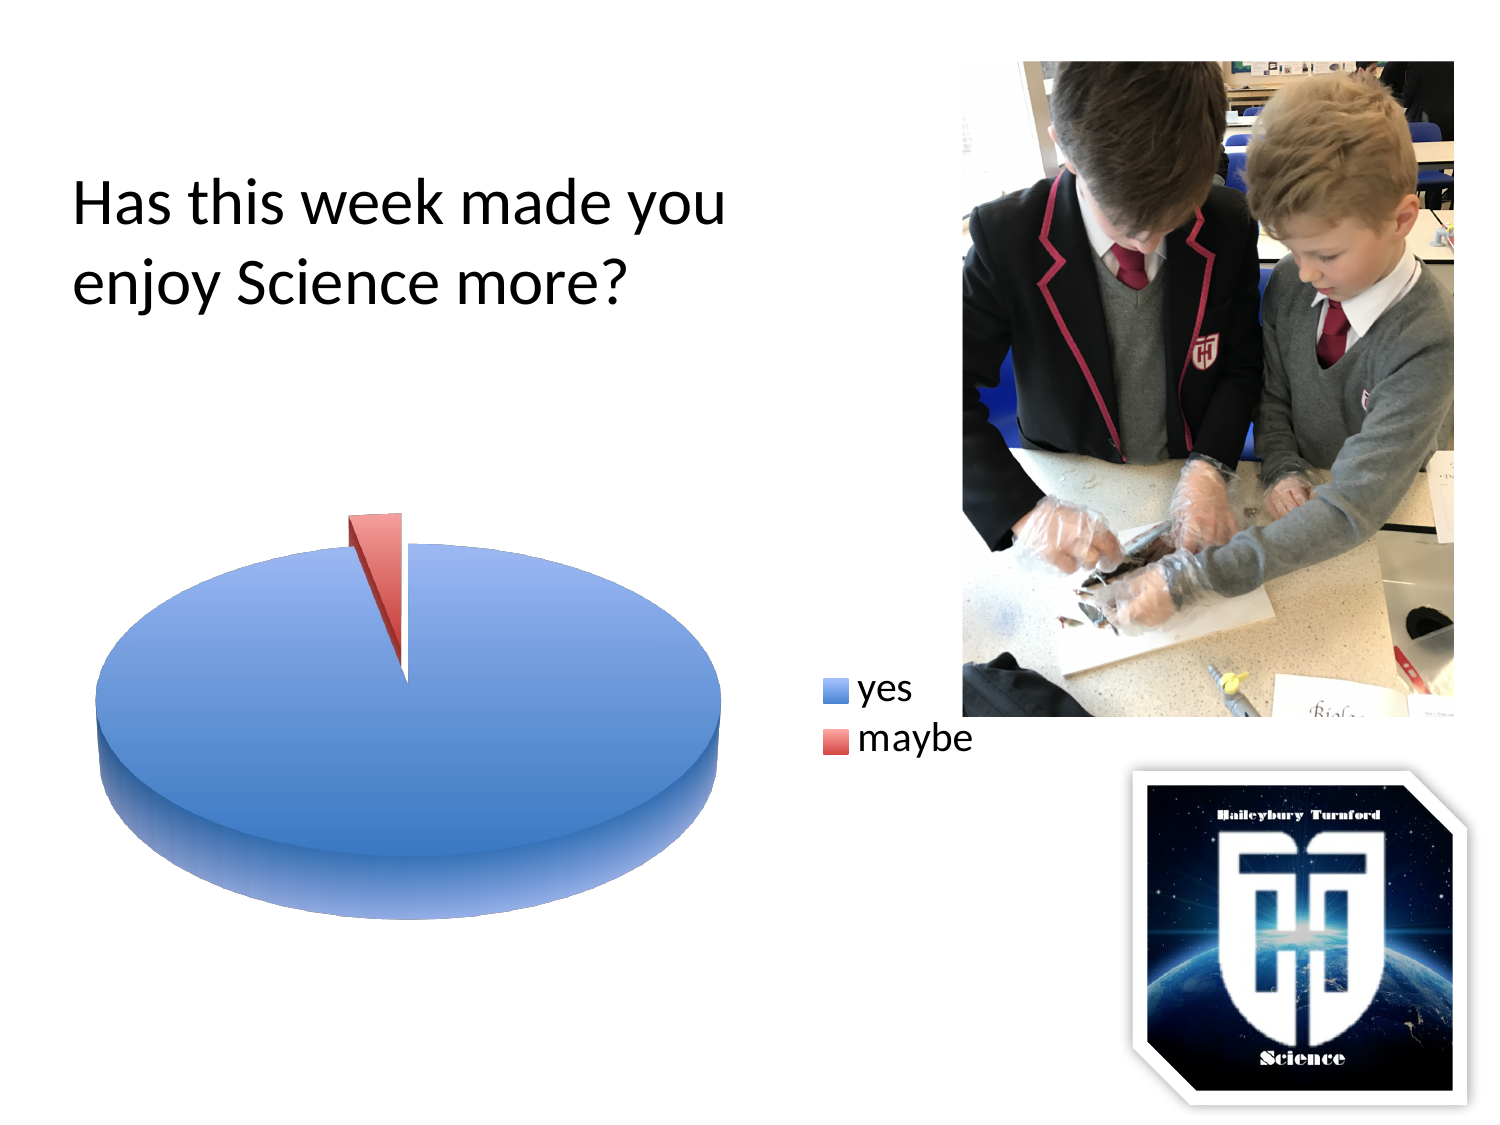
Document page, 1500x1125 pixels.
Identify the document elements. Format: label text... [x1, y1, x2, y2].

chart [0, 422, 1000, 1010]
picture [1139, 777, 1461, 1099]
picture [880, 62, 1500, 716]
text_box Has this week made you enjoy Science more? [57, 150, 854, 325]
